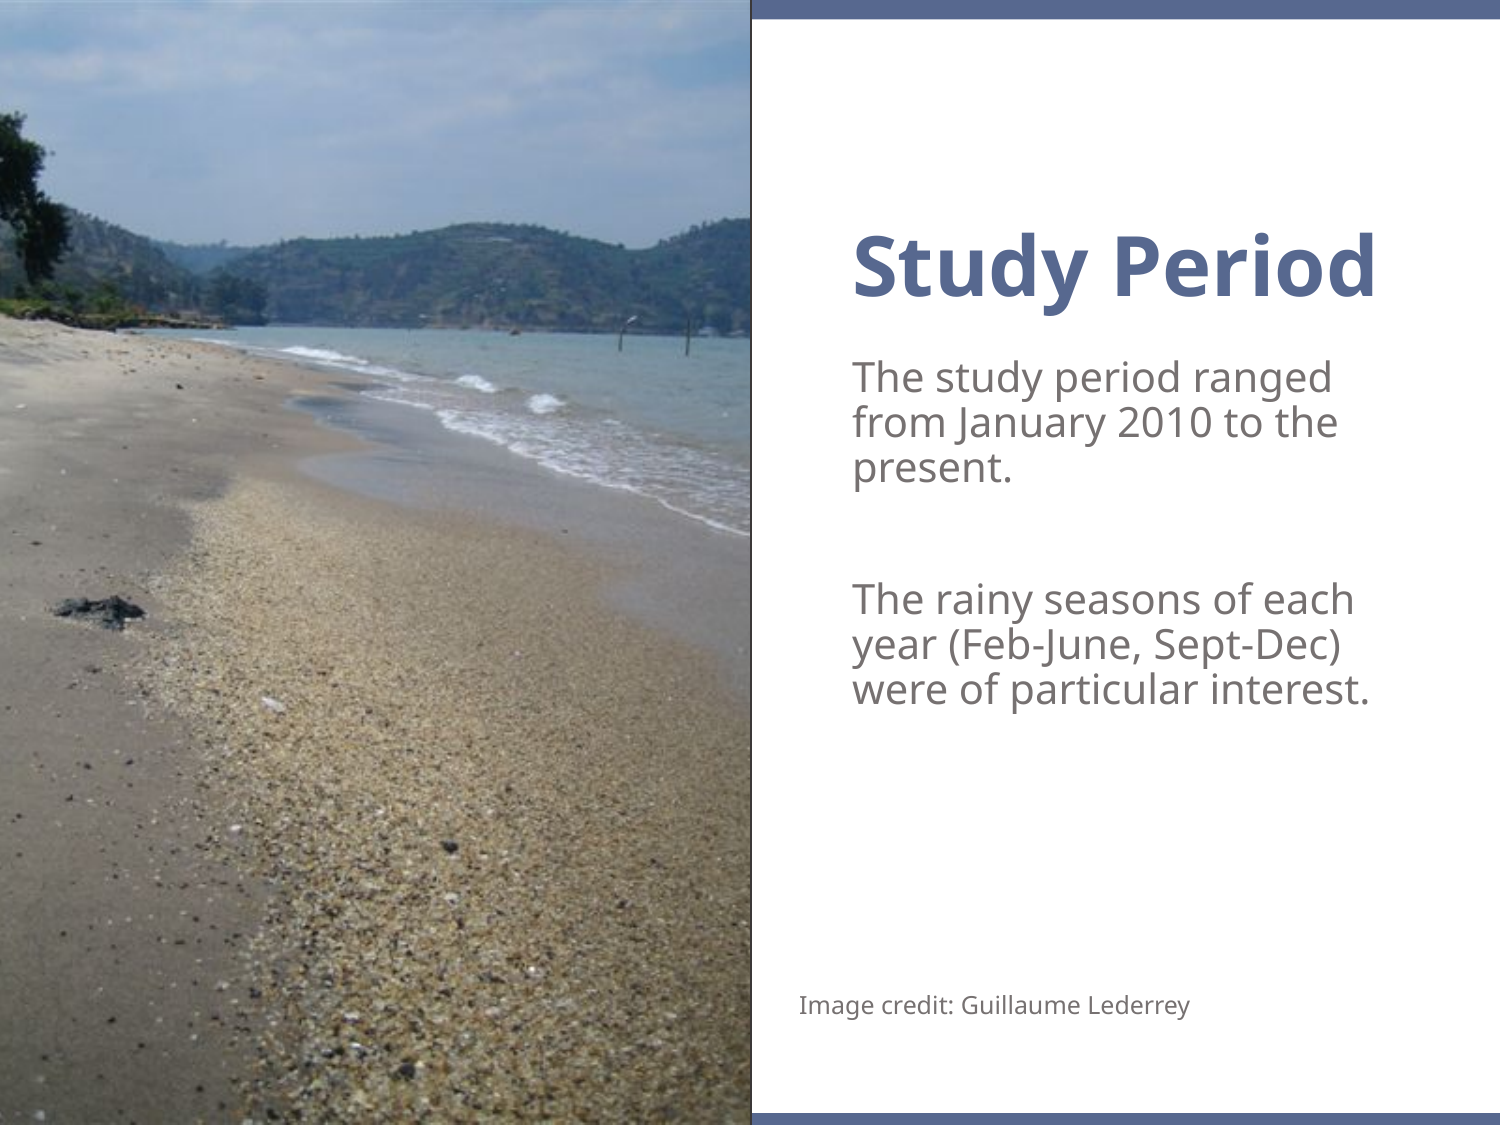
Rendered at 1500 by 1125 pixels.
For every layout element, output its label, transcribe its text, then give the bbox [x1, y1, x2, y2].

list Image credit: Guillaume Lederrey [768, 985, 1222, 1048]
list Study Period [836, 104, 1422, 323]
picture [0, 0, 750, 1125]
list The study period ranged from January 2010 to the present. The rainy seasons of each year (Feb-June, Sept-Dec) were of particular interest. [836, 349, 1427, 903]
